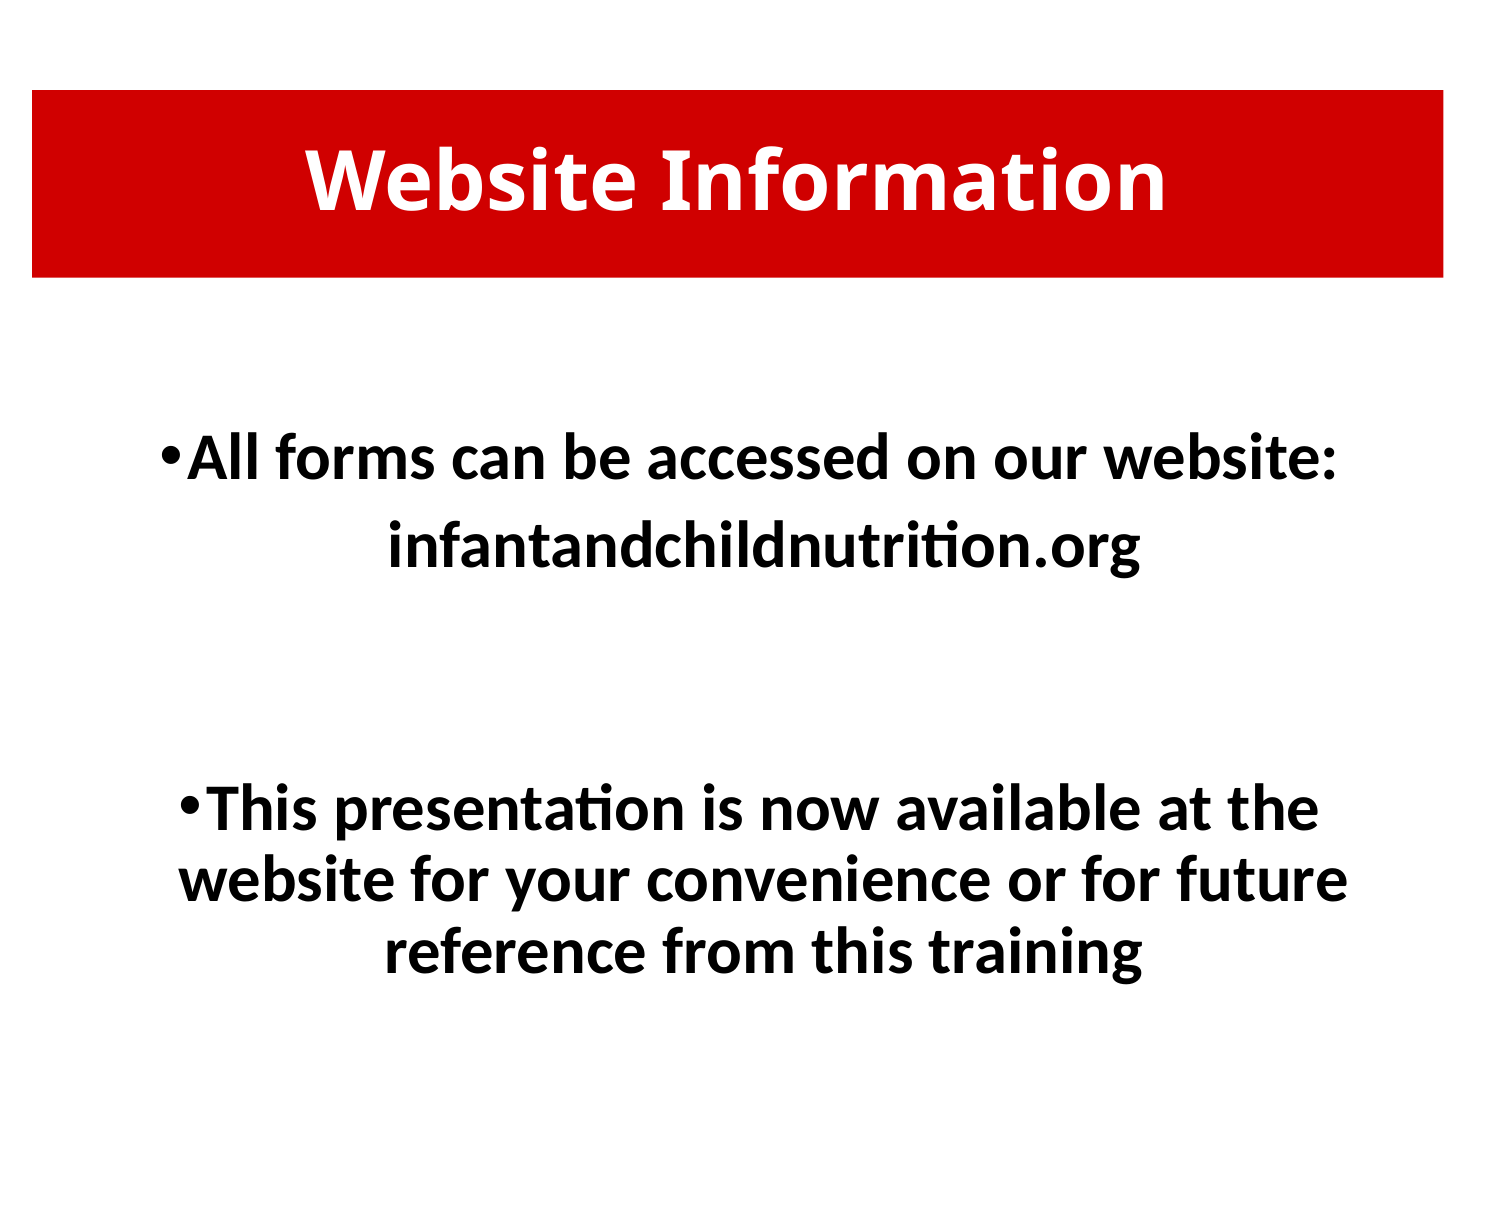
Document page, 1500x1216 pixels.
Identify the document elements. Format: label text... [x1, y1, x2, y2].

list All forms can be accessed on our website: infantandchildnutrition.org This presentation is now available at the website for your convenience or for future reference from this training [75, 283, 1425, 1155]
title Website Information [32, 90, 1444, 278]
